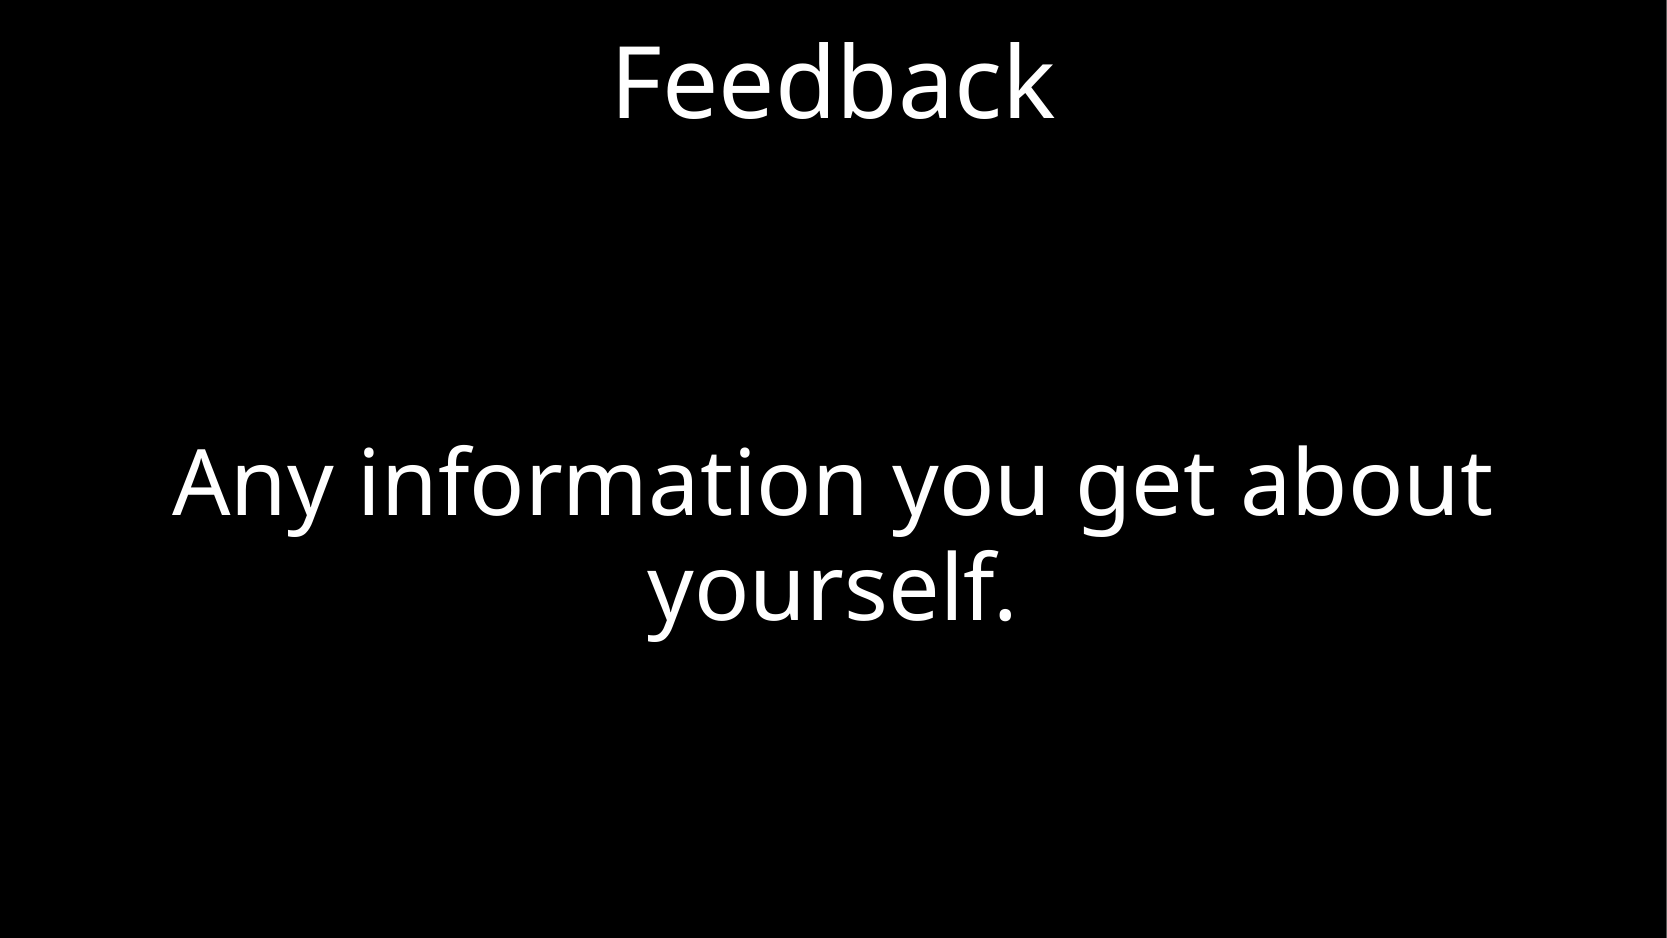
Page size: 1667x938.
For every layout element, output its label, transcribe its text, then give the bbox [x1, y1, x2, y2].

title Feedback [27, 20, 1640, 136]
list Any information you get about yourself. [27, 145, 1640, 907]
